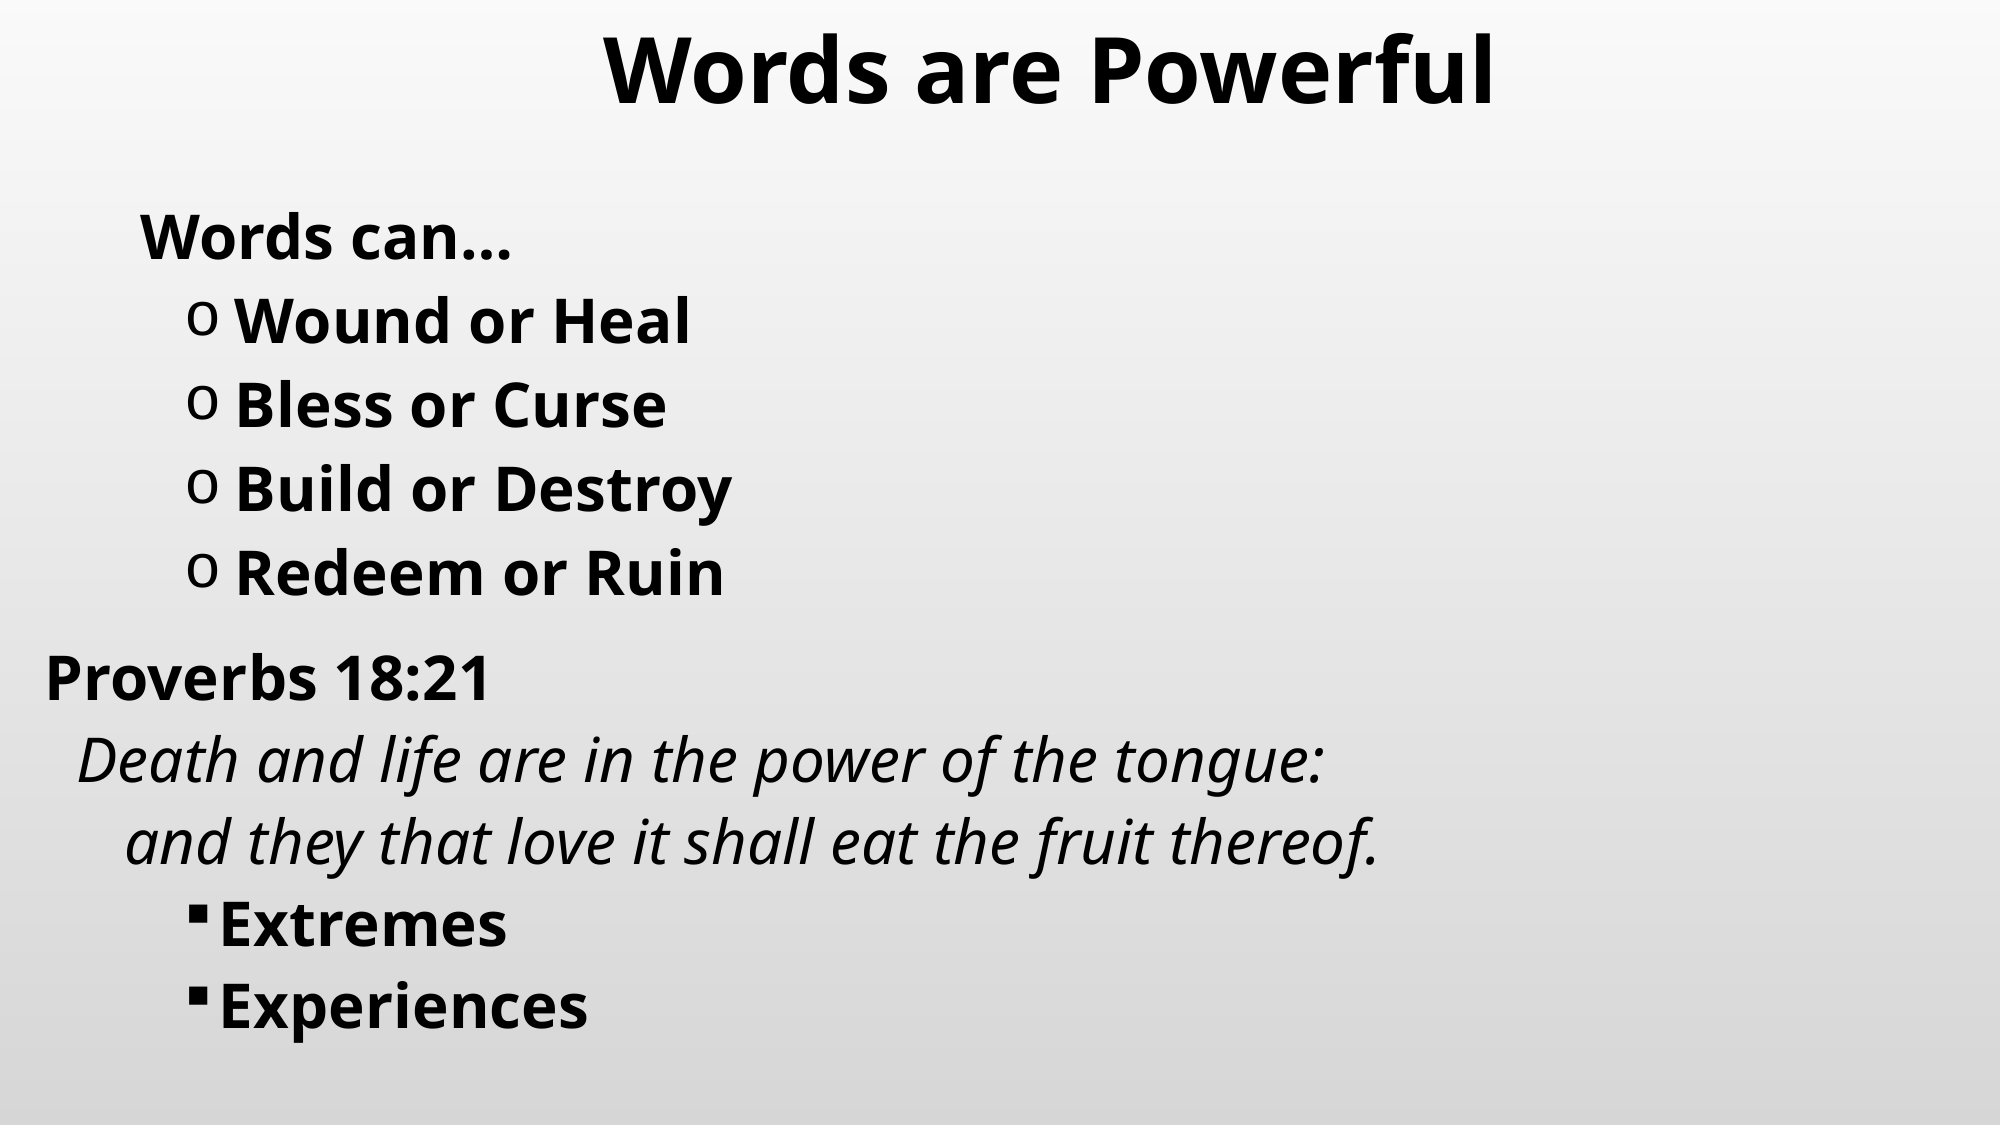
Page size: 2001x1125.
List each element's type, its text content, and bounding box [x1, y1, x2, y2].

title Words are Powerful [137, 0, 1863, 150]
list Words can… Wound or Heal Bless or Curse Build or Destroy Redeem or Ruin Proverbs 18:21 Death and life are in the power of the tongue: and they that love it shall eat the fruit thereof. Extremes Experiences [29, 190, 1974, 1105]
